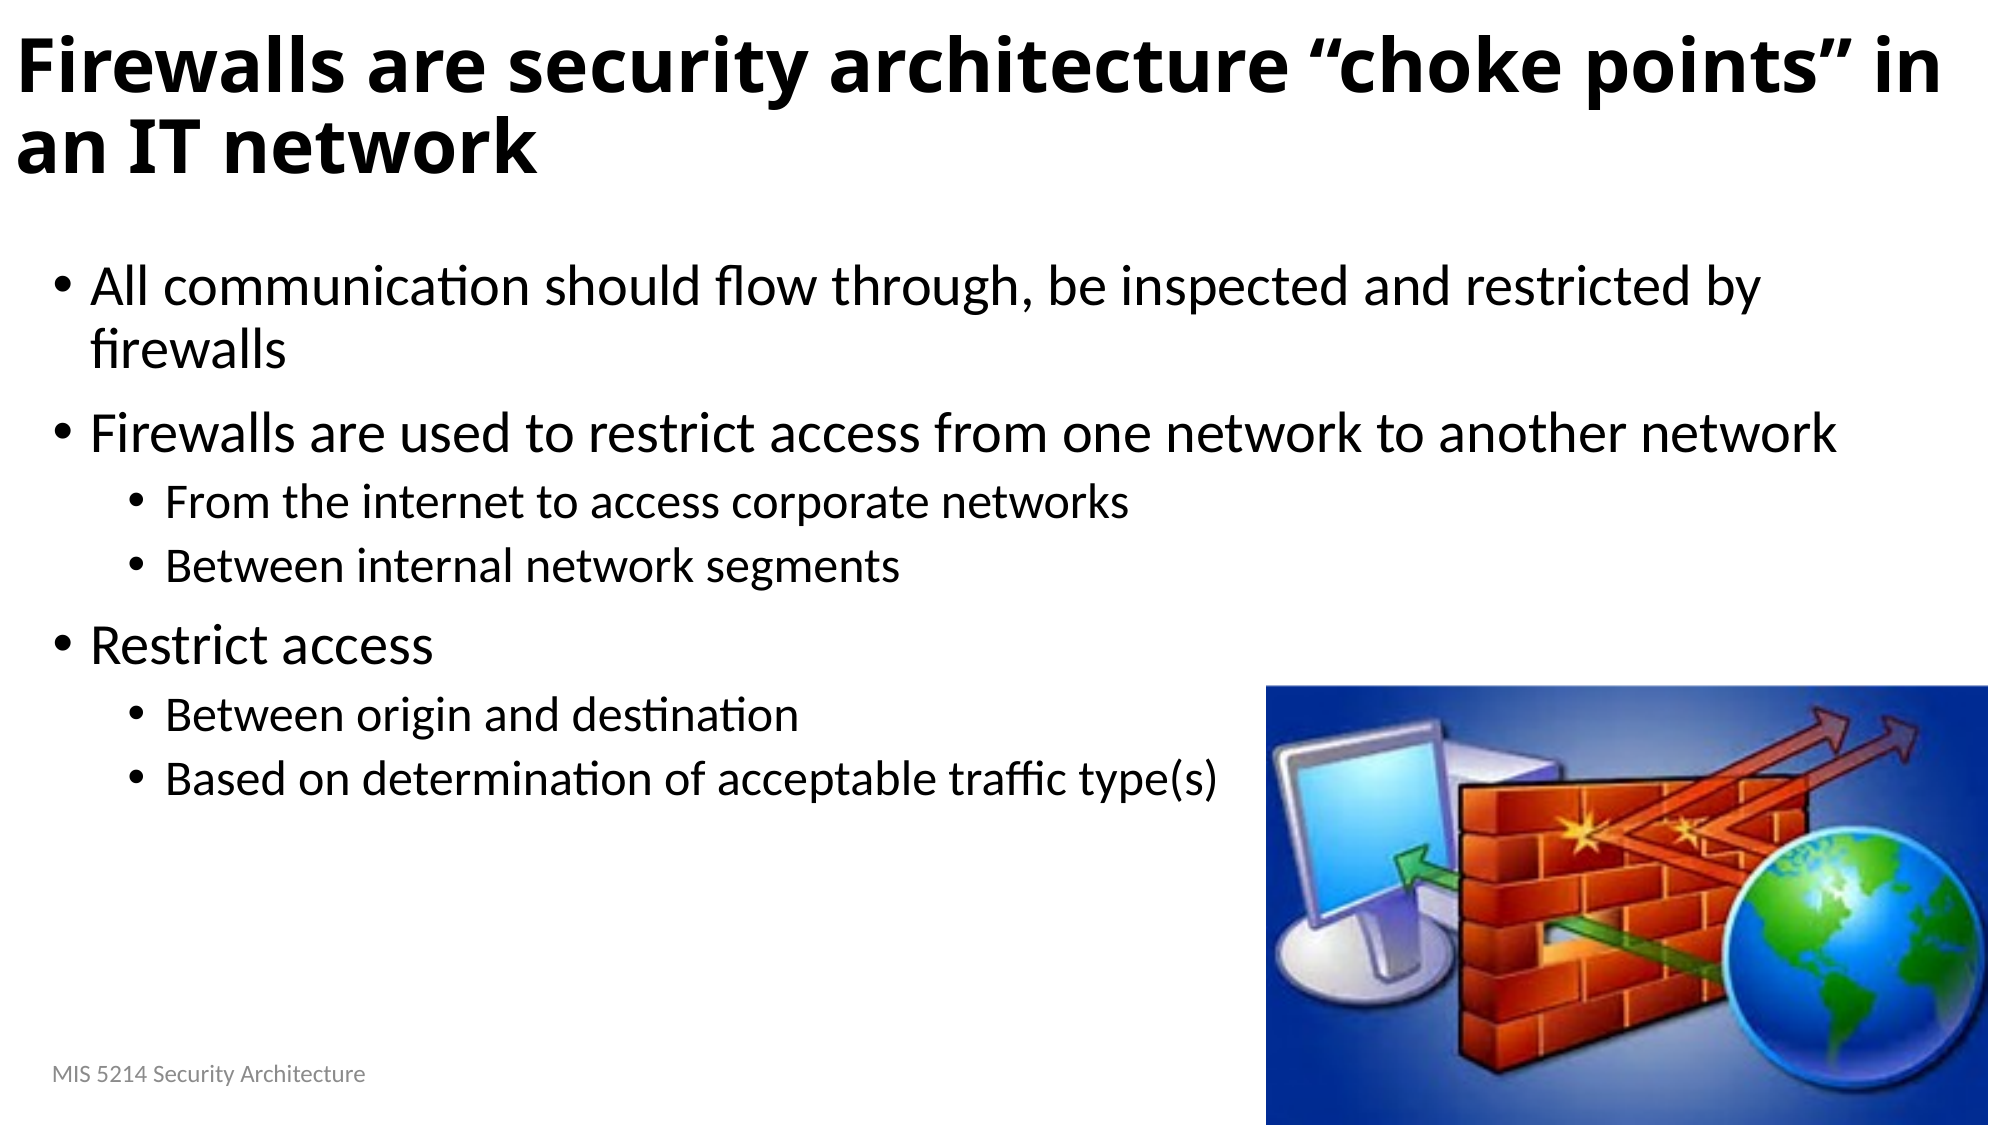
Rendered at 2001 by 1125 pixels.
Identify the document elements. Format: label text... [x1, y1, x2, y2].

footer MIS 5214 Security Architecture [36, 1042, 712, 1103]
picture [1266, 684, 1988, 1125]
list All communication should flow through, be inspected and restricted by firewalls Firewalls are used to restrict access from one network to another network From the internet to access corporate networks Between internal network segments Restrict access Between origin and destination Based on determination of acceptable traffic type(s) [37, 247, 1945, 962]
title Firewalls are security architecture “choke points” in an IT network [0, 0, 1982, 218]
